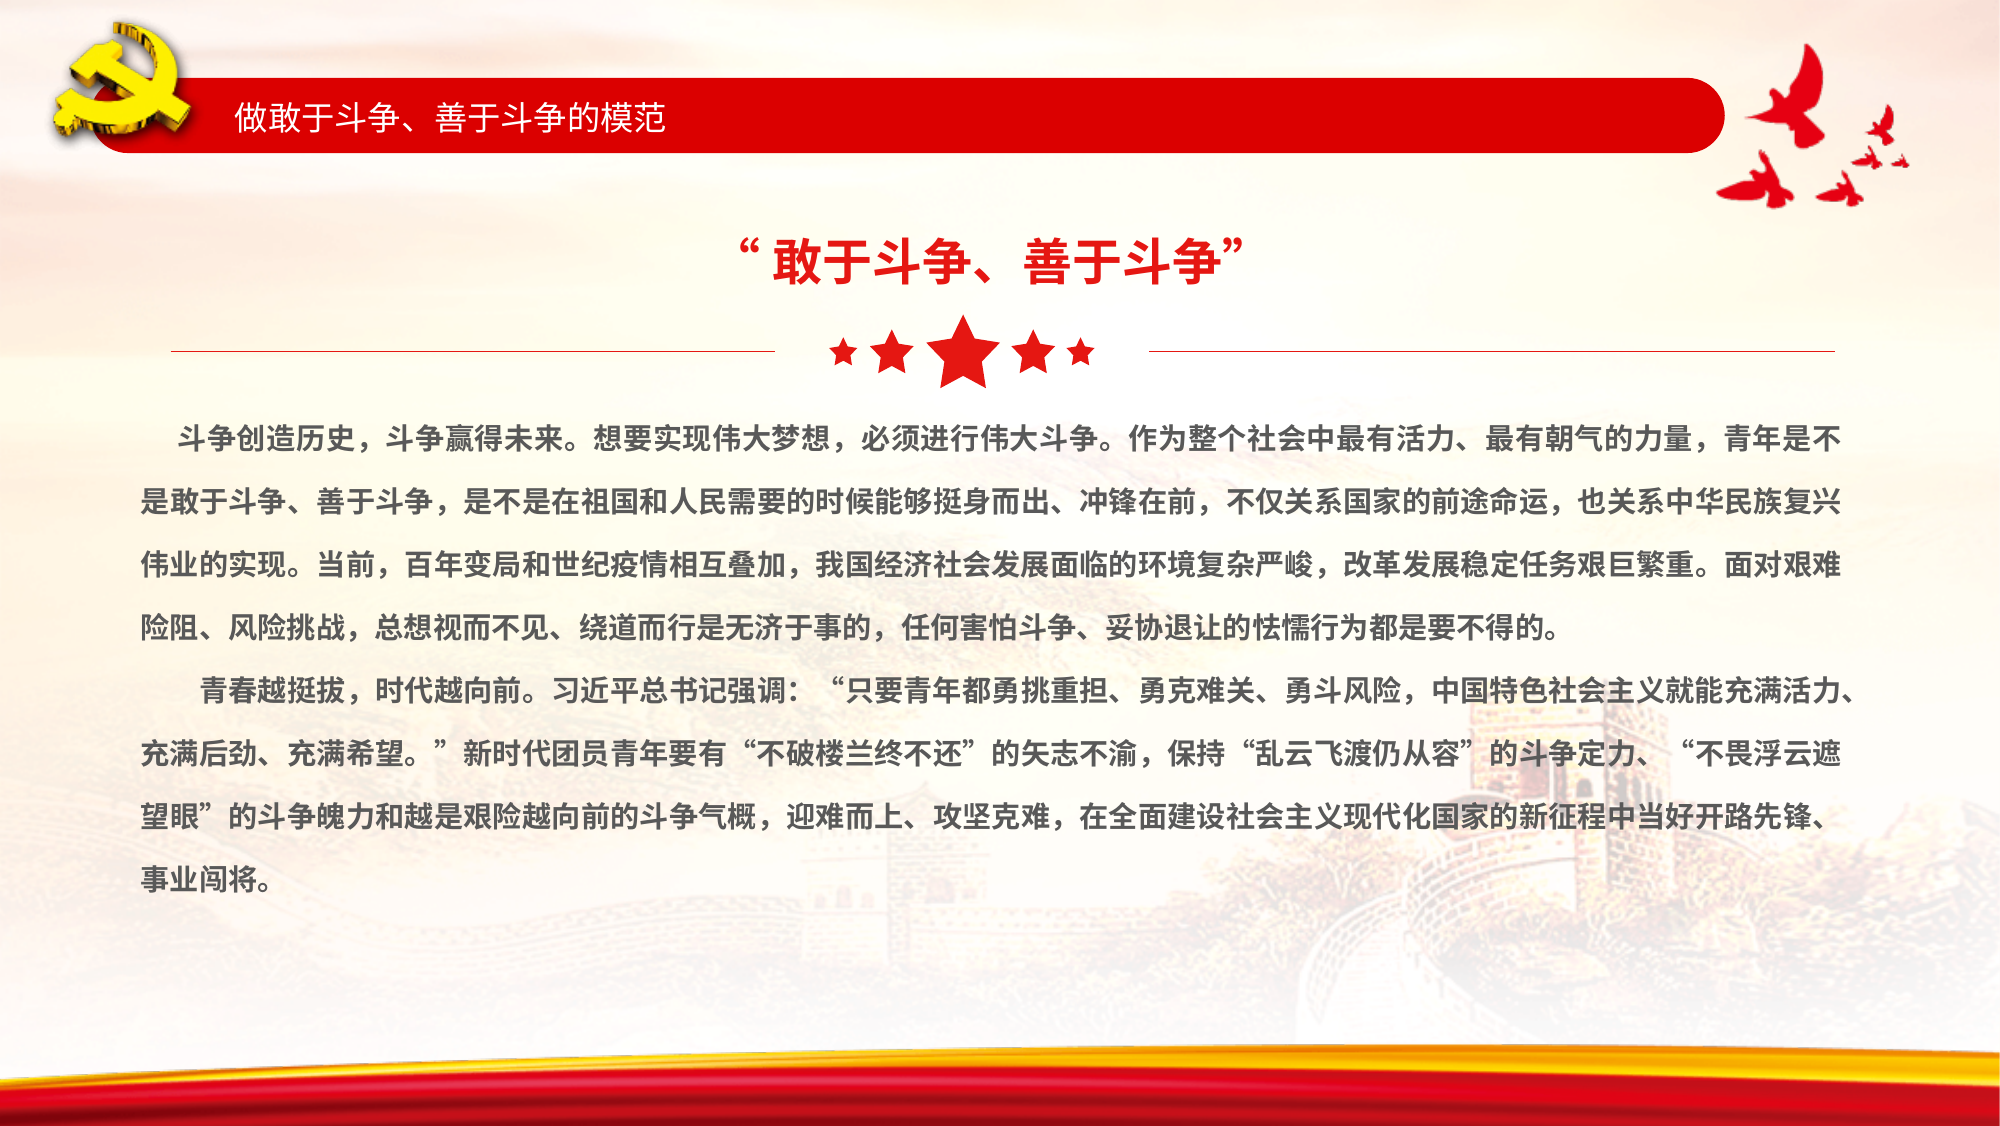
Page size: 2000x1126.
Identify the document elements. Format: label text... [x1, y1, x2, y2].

text_box 斗争创造历史，斗争赢得未来。想要实现伟大梦想，必须进行伟大斗争。作为整个社会中最有活力、最有朝气的力量，青年是不是敢于斗争、善于斗争，是不是在祖国和人民需要的时候能够挺身而出、冲锋在前，不仅关系国家的前途命运，也关系中华民族复兴伟业的实现。当前，百年变局和世纪疫情相互叠加，我国经济社会发展面临的环境复杂严峻，改革发展稳定任务艰巨繁重。面对艰难险阻、风险挑战，总想视而不见、绕道而行是无济于事的，任何害怕斗争、妥协退让的怯懦行为都是要不得的。 青春越挺拔，时代越向前。习近平总书记强调：“只要青年都勇挑重担、勇克难关、勇斗风险，中国特色社会主义就能充满活力、充满后劲、充满希望。”新时代团员青年要有“不破楼兰终不还”的矢志不渝，保持“乱云飞渡仍从容”的斗争定力、“不畏浮云遮望眼”的斗争魄力和越是艰险越向前的斗争气概，迎难而上、攻坚克难，在全面建设社会主义现代化国家的新征程中当好开路先锋、事业闯将。 [125, 385, 1857, 904]
picture [0, 0, 2000, 1126]
text_box 做敢于斗争、善于斗争的模范 [220, 89, 1670, 145]
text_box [170, 314, 1836, 389]
text_box “敢于斗争、善于斗争” [139, 204, 1844, 298]
